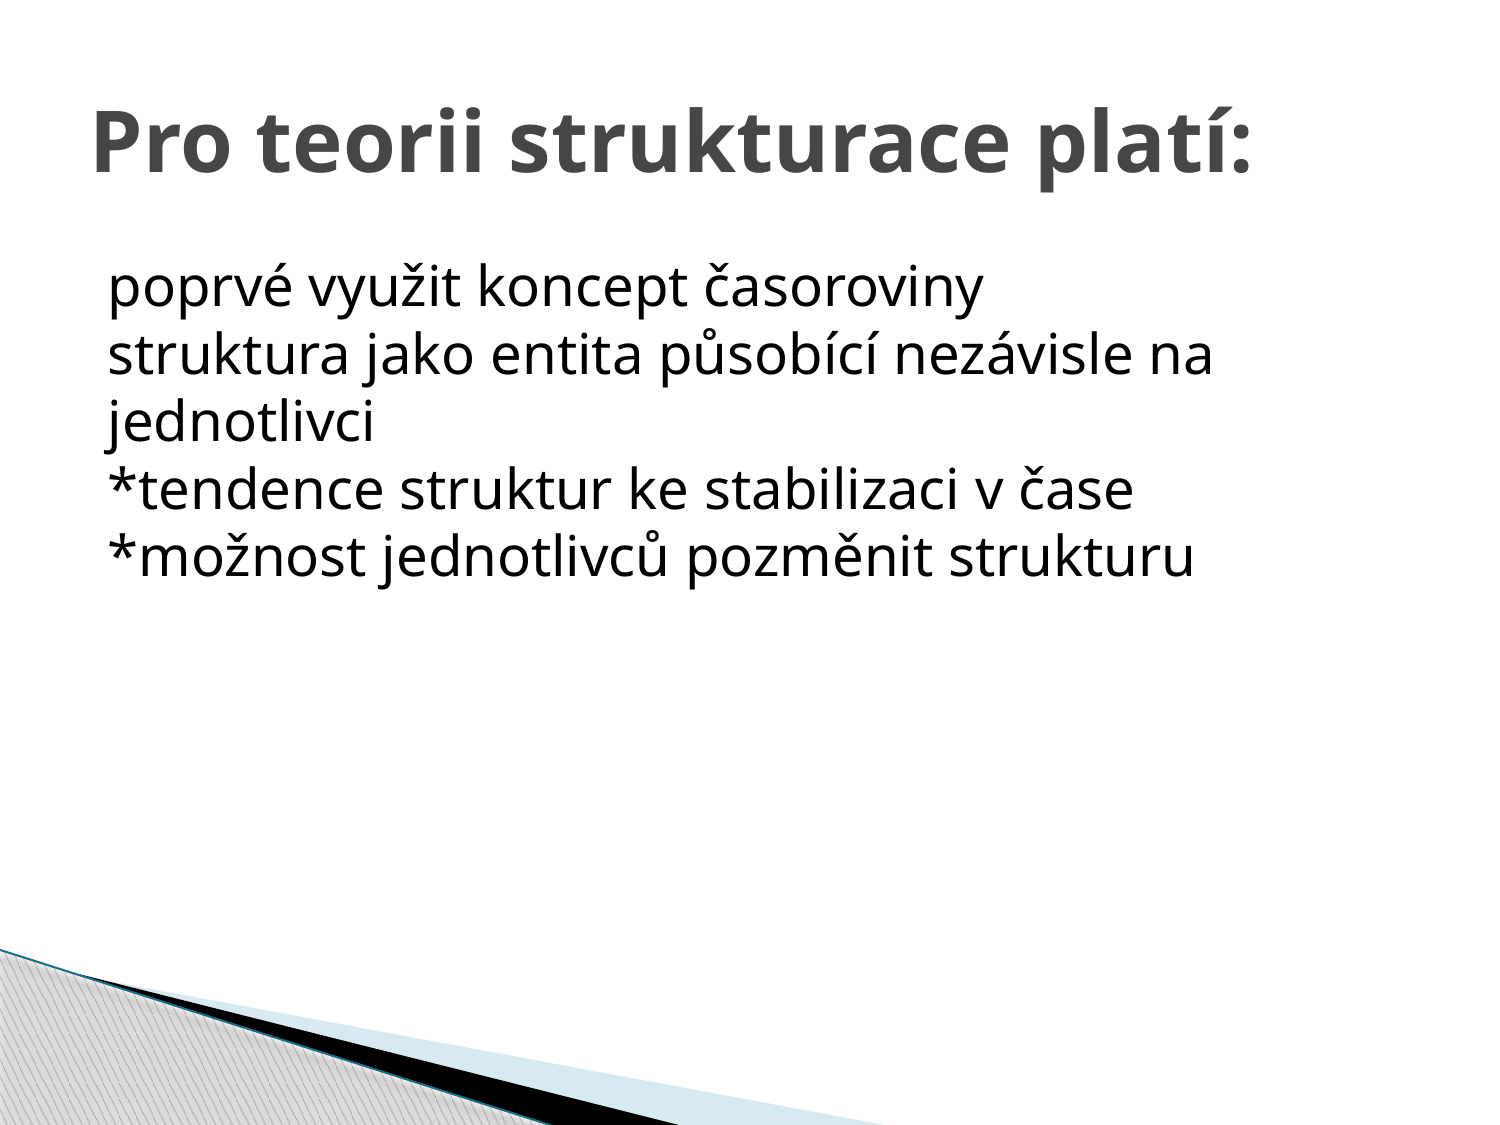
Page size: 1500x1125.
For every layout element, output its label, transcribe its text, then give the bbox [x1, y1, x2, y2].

list poprvé využit koncept časoroviny struktura jako entita působící nezávisle na jednotlivci *tendence struktur ke stabilizaci v čase *možnost jednotlivců pozměnit strukturu [75, 243, 1425, 986]
title Pro teorii strukturace platí: [75, 45, 1425, 233]
